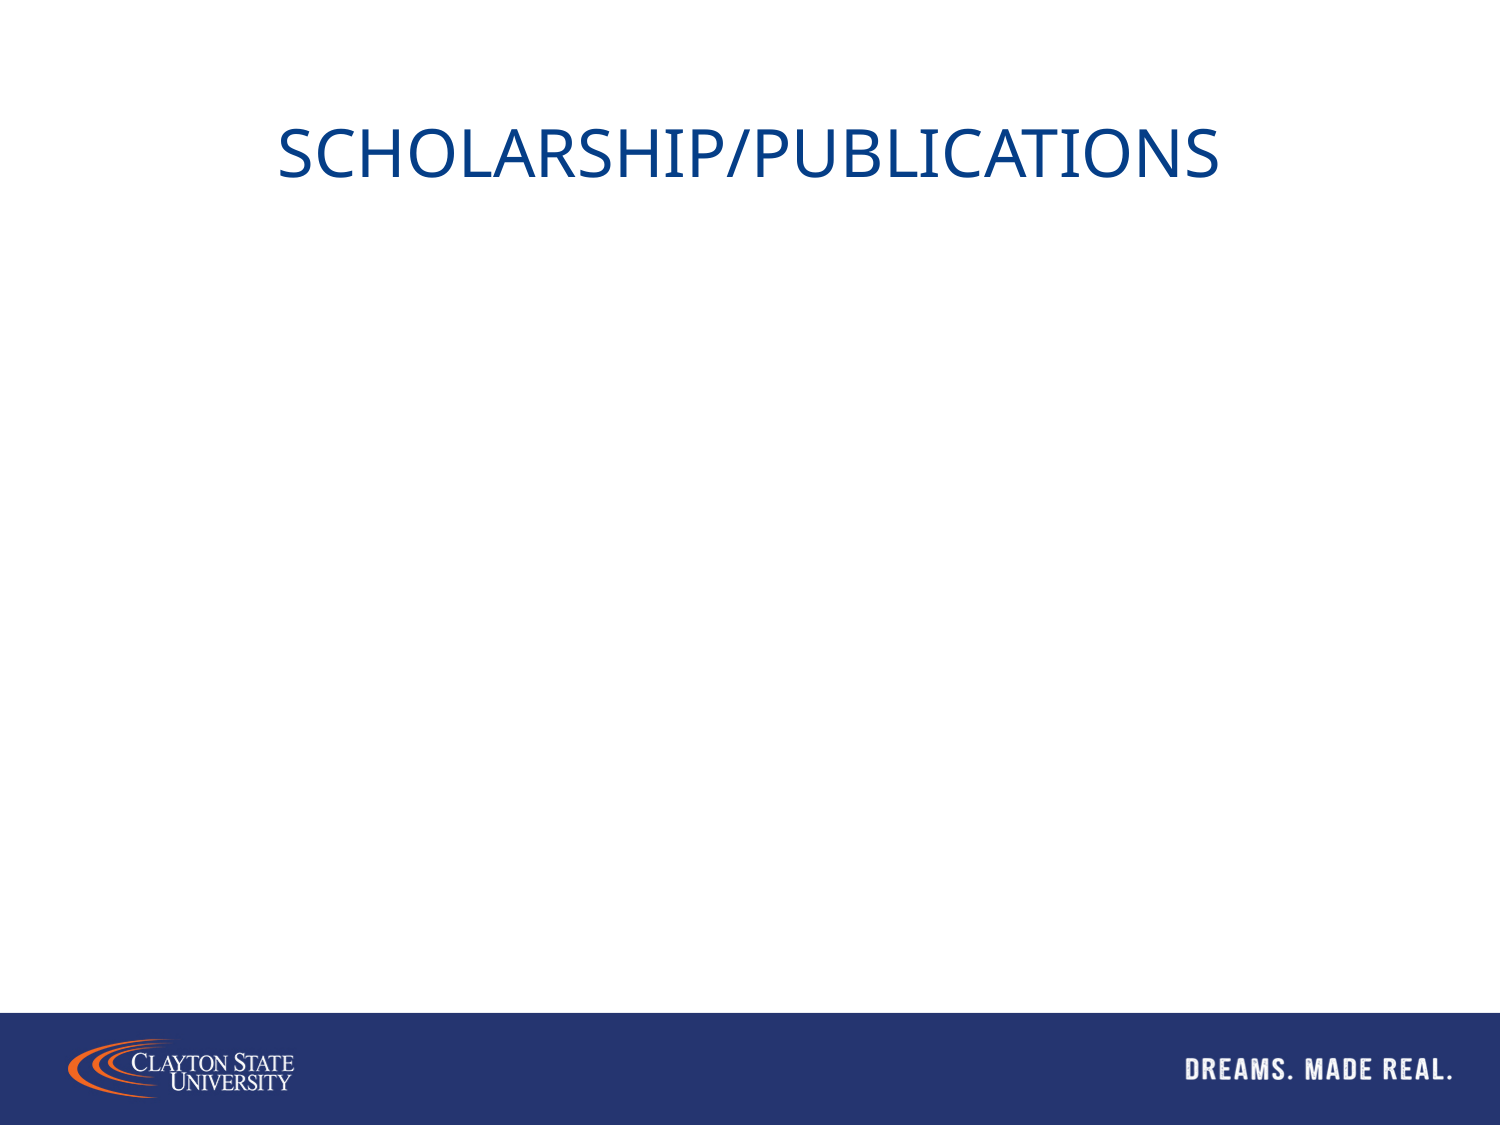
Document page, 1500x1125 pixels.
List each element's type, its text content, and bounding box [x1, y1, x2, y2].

title Scholarship/publications [75, 38, 1425, 263]
picture [0, 0, 1500, 1125]
